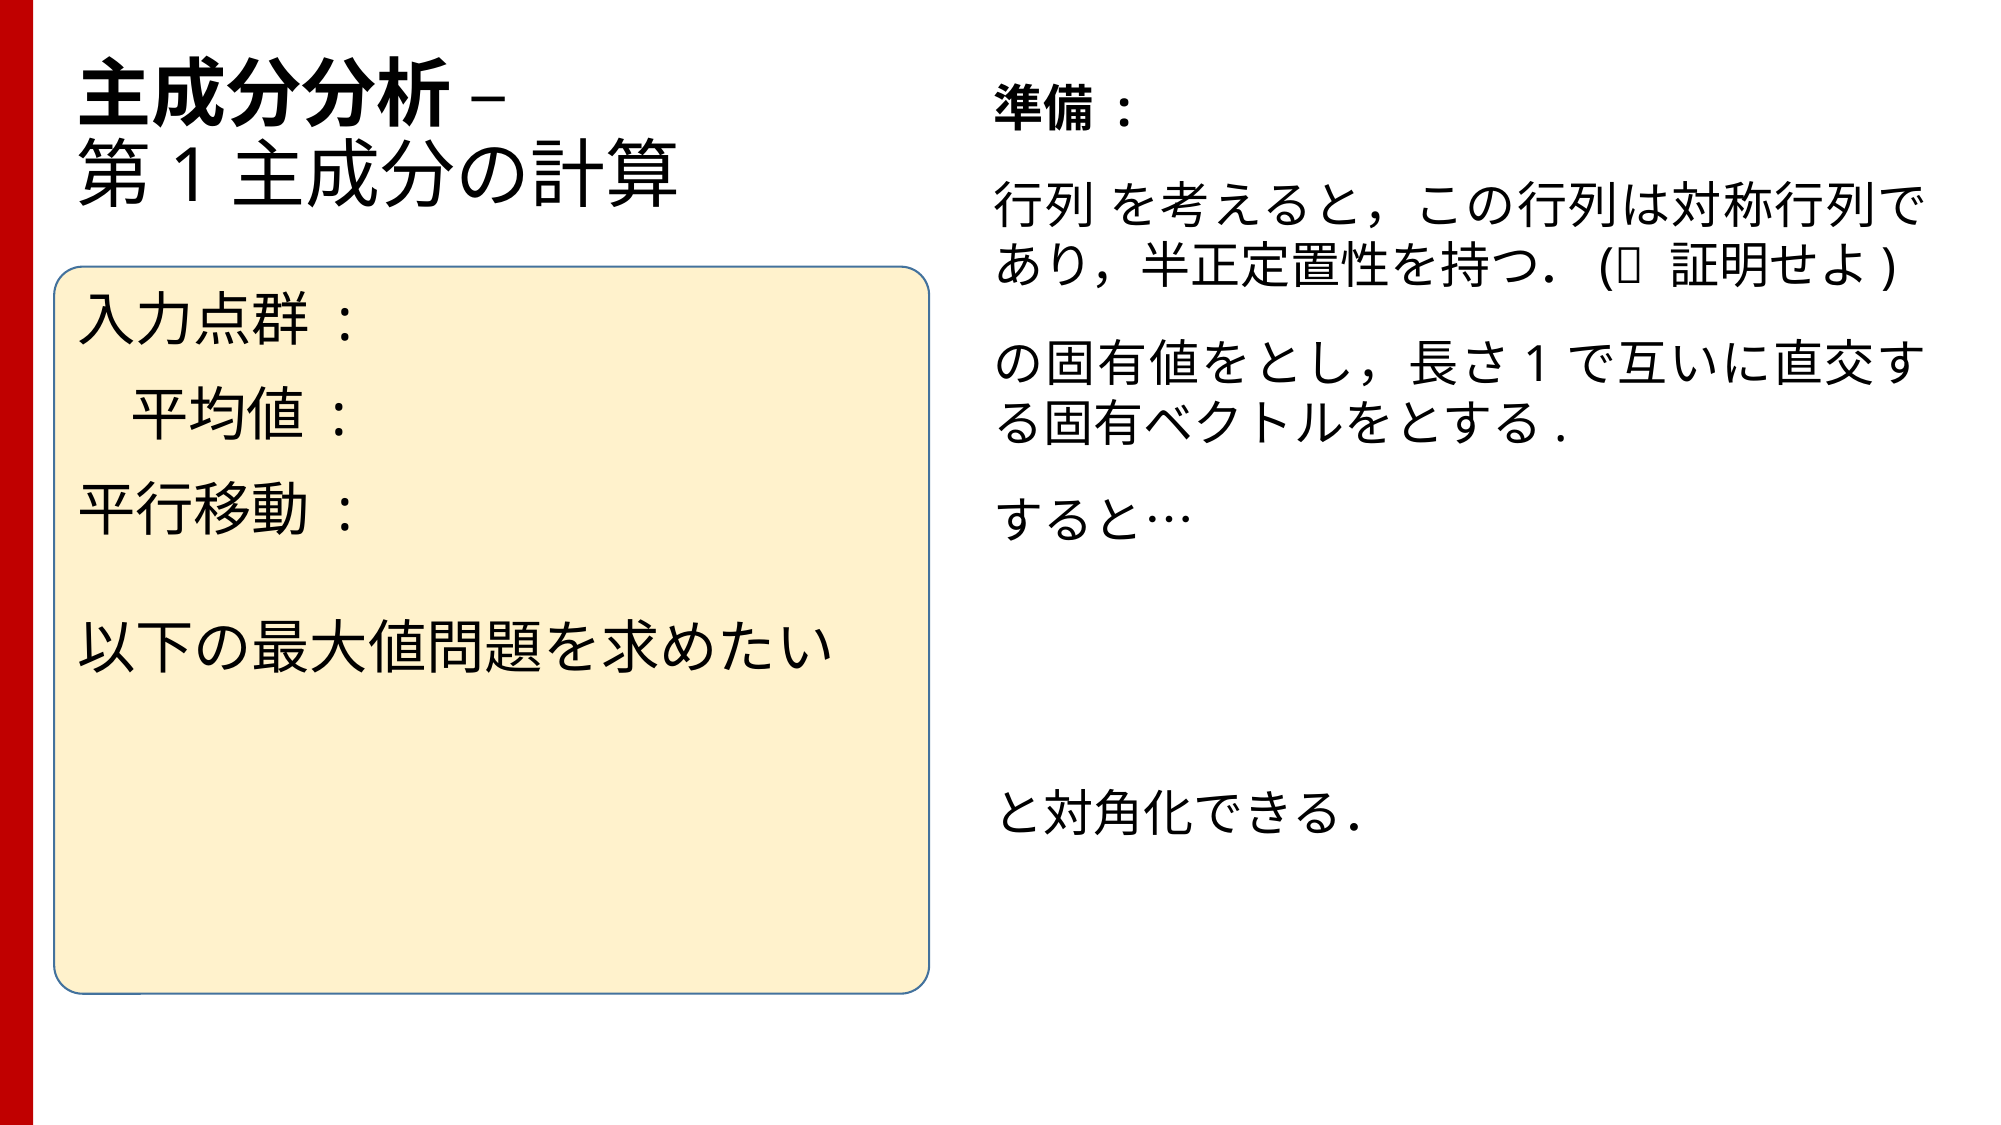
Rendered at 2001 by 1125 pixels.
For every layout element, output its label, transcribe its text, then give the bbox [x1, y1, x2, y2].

text_box [45, 549, 848, 1125]
title 主成分分析 – 第1主成分の計算 [61, 42, 963, 191]
text_box [41, 191, 1124, 275]
